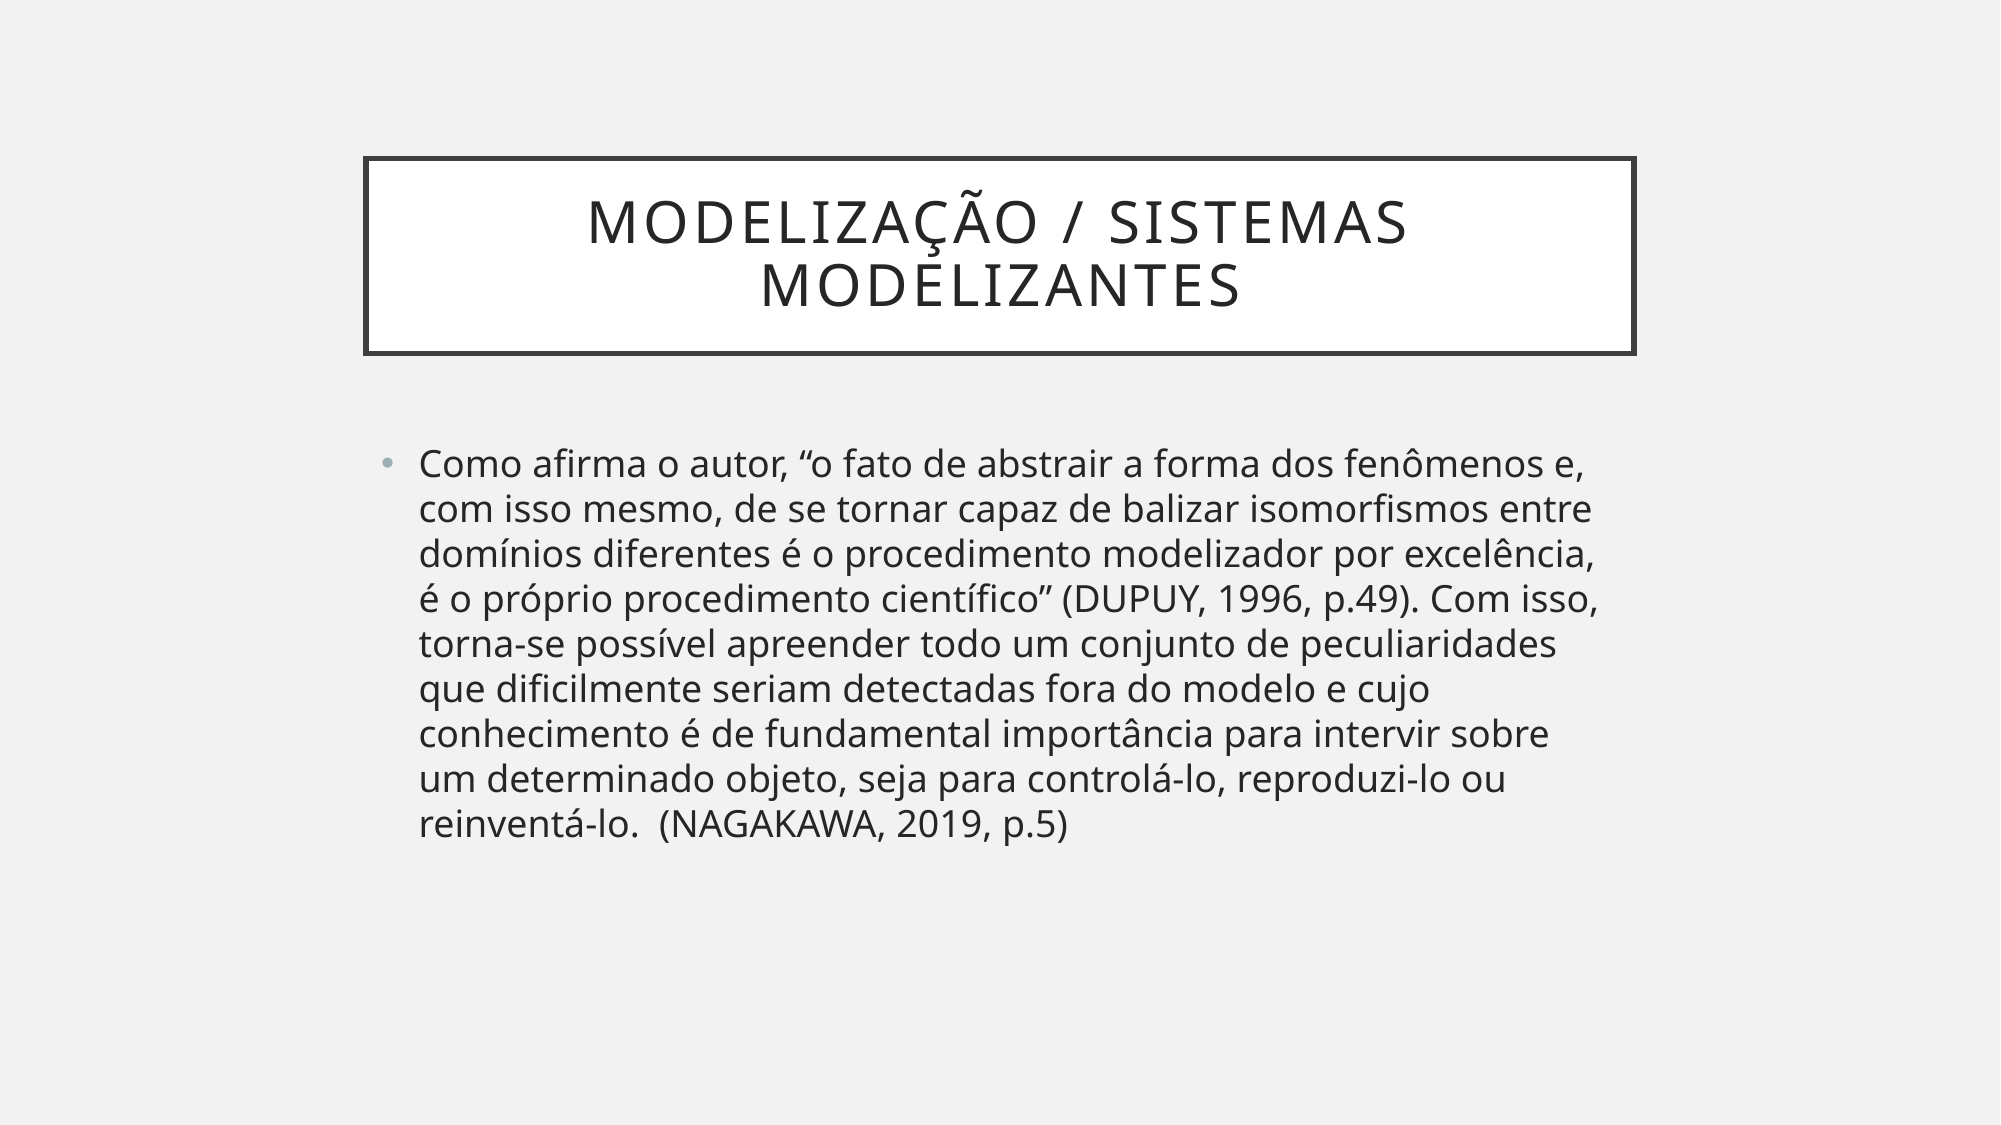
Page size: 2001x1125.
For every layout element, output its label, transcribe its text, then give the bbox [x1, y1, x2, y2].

title Modelização / sistemas modelizantes [363, 156, 1637, 356]
list Como afirma o autor, “o fato de abstrair a forma dos fenômenos e, com isso mesmo, de se tornar capaz de balizar isomorfismos entre domínios diferentes é o procedimento modelizador por excelência, é o próprio procedimento científico” (DUPUY, 1996, p.49). Com isso, torna-se possível apreender todo um conjunto de peculiaridades que dificilmente seriam detectadas fora do modelo e cujo conhecimento é de fundamental importância para intervir sobre um determinado objeto, seja para controlá-lo, reproduzi-lo ou reinventá-lo. (NAGAKAWA, 2019, p.5) [366, 432, 1634, 942]
